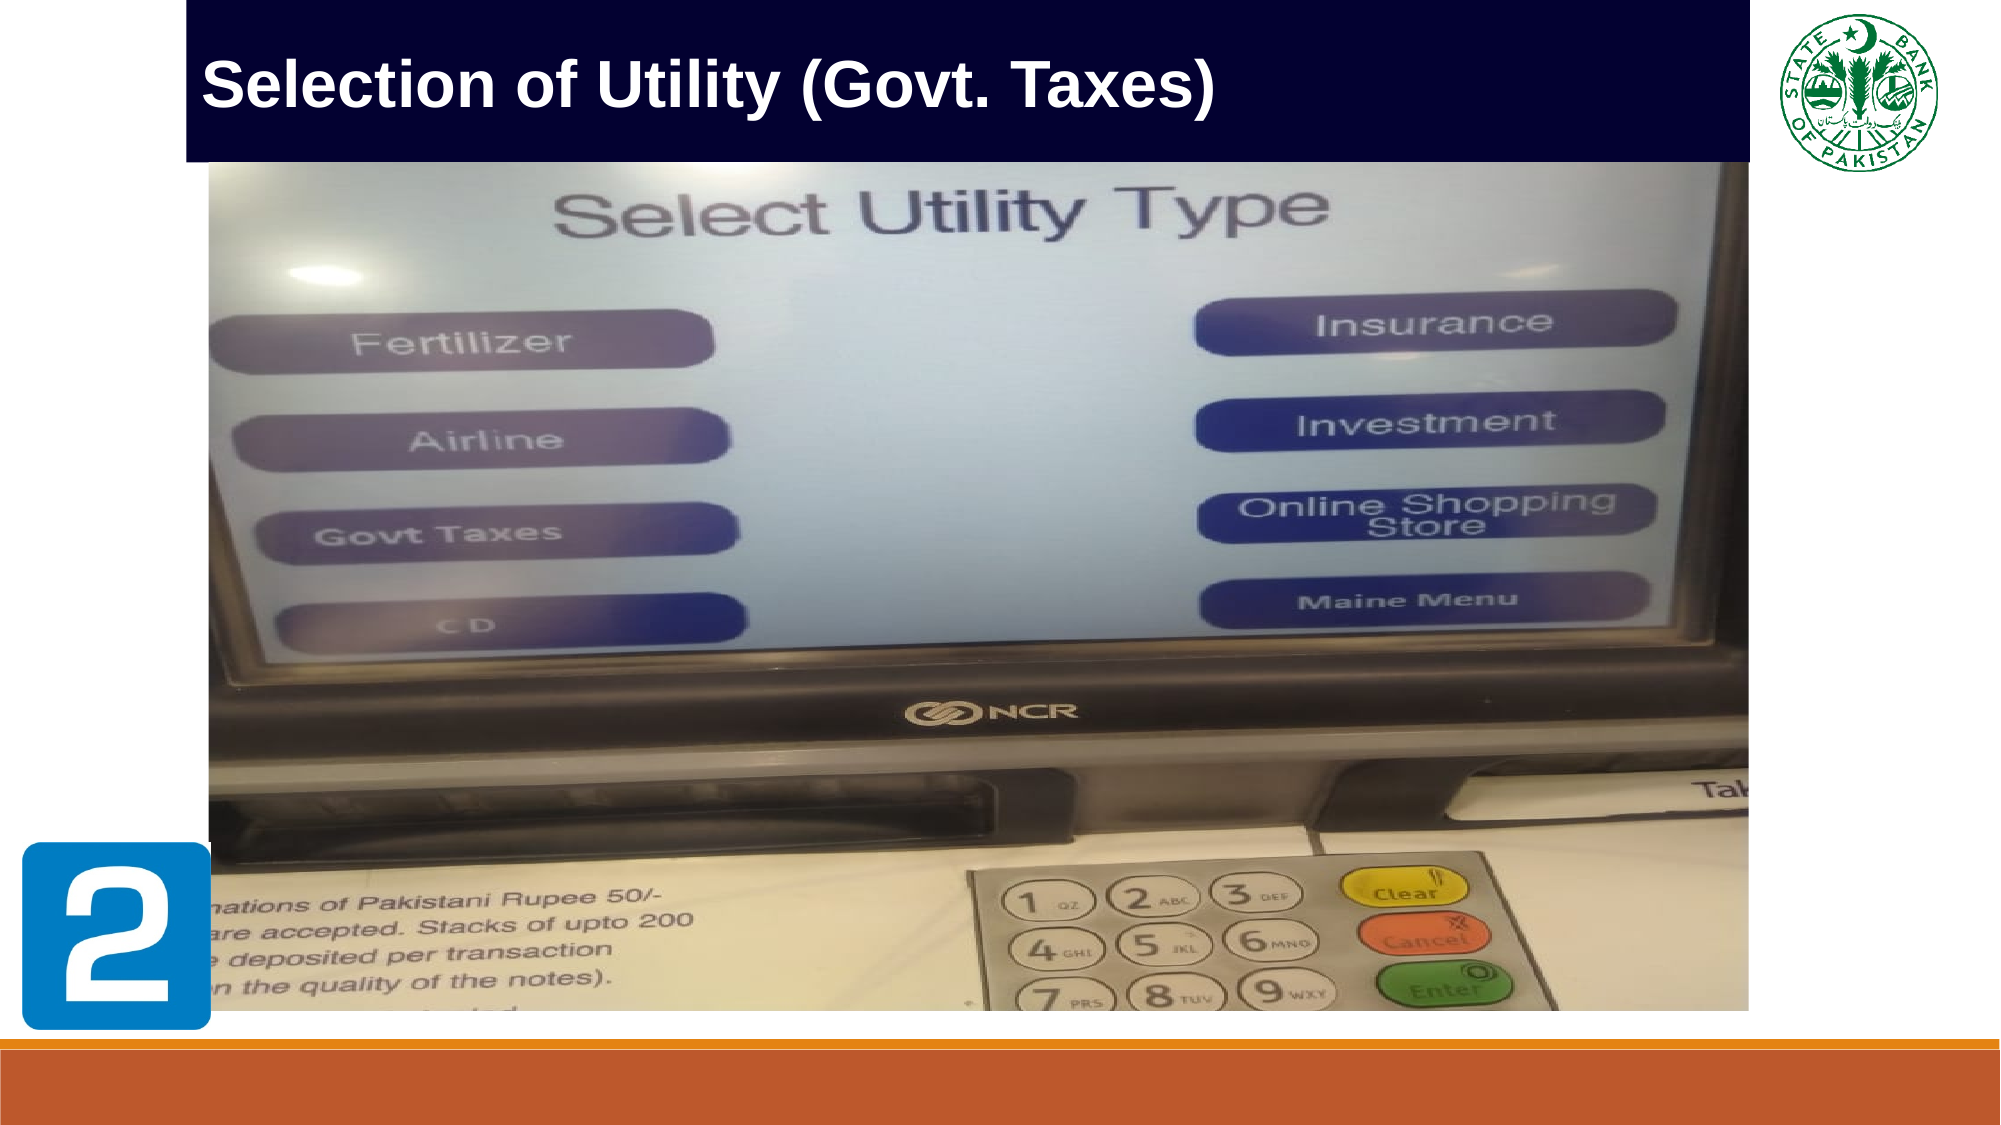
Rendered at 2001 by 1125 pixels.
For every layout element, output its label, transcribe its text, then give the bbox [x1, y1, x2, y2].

picture [1780, 14, 1939, 173]
picture [22, 161, 1750, 1031]
text_box Selection of Utility (Govt. Taxes) [185, 0, 1751, 164]
